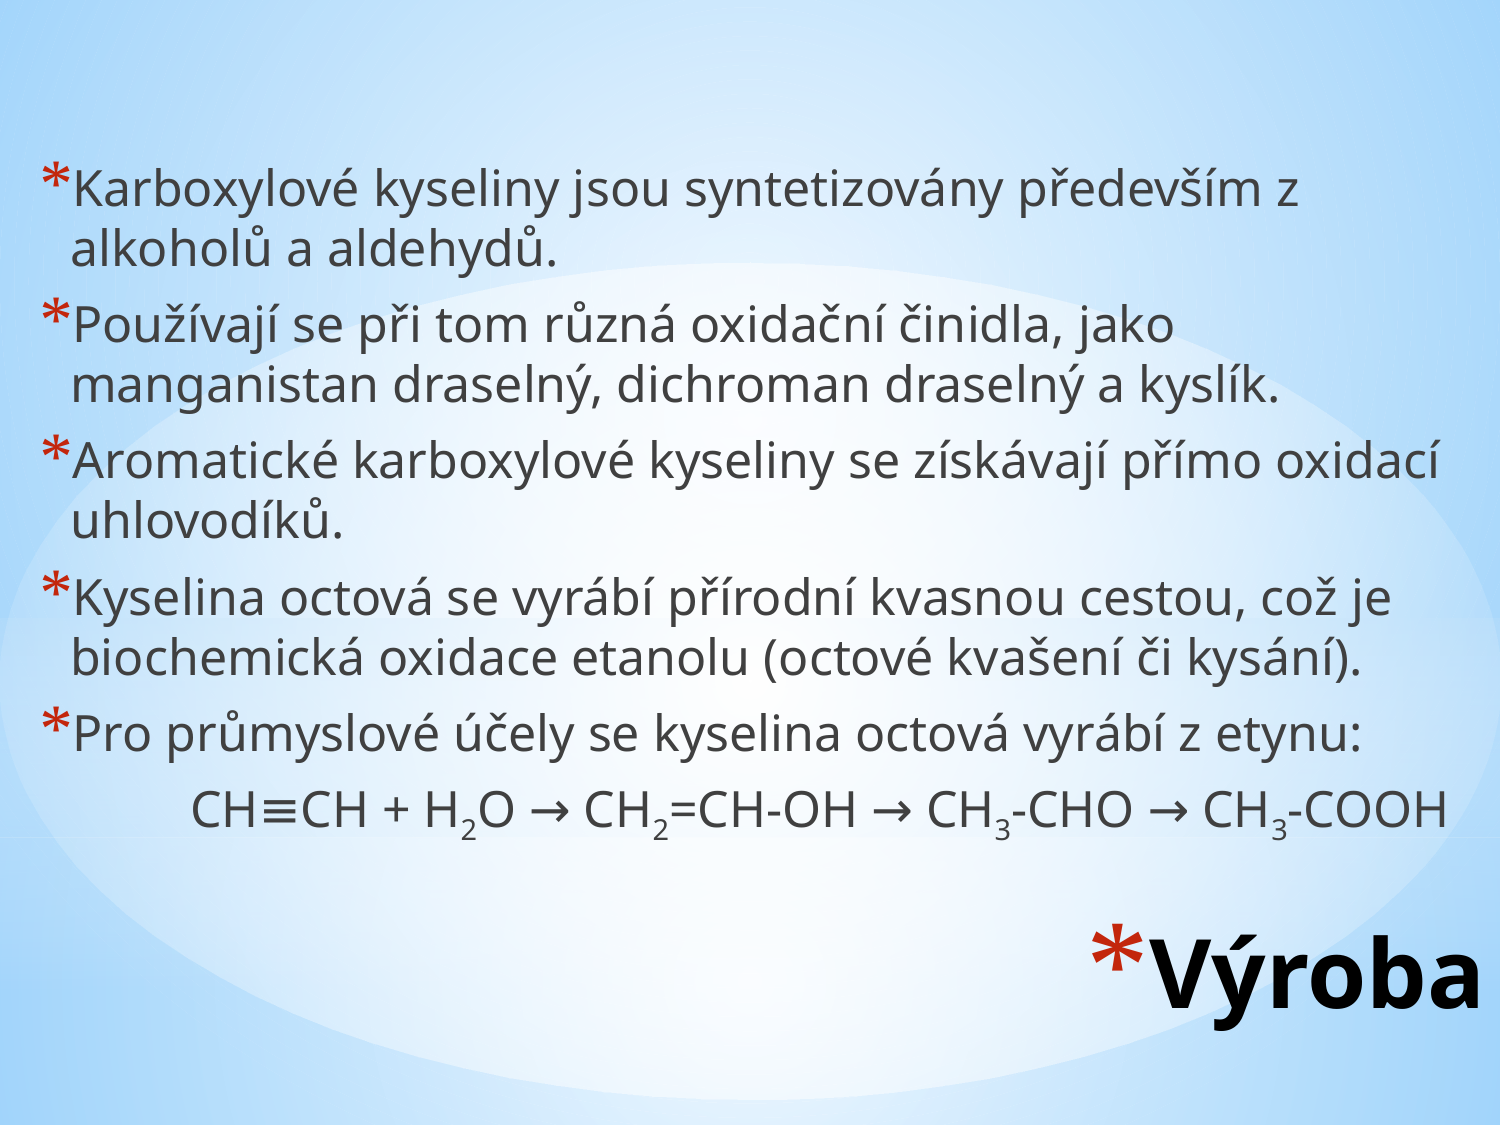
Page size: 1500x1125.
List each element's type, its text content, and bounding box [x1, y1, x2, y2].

list Karboxylové kyseliny jsou syntetizovány především z alkoholů a aldehydů. Používají se při tom různá oxidační činidla, jako manganistan draselný, dichroman draselný a kyslík. Aromatické karboxylové kyseliny se získávají přímo oxidací uhlovodíků. Kyselina octová se vyrábí přírodní kvasnou cestou, což je biochemická oxidace etanolu (octové kvašení či kysání). Pro průmyslové účely se kyselina octová vyrábí z etynu: CH≡CH + H2O → CH2=CH-OH → CH3-CHO → CH3-COOH [17, 149, 1483, 858]
title Výroba [431, 905, 1500, 1093]
